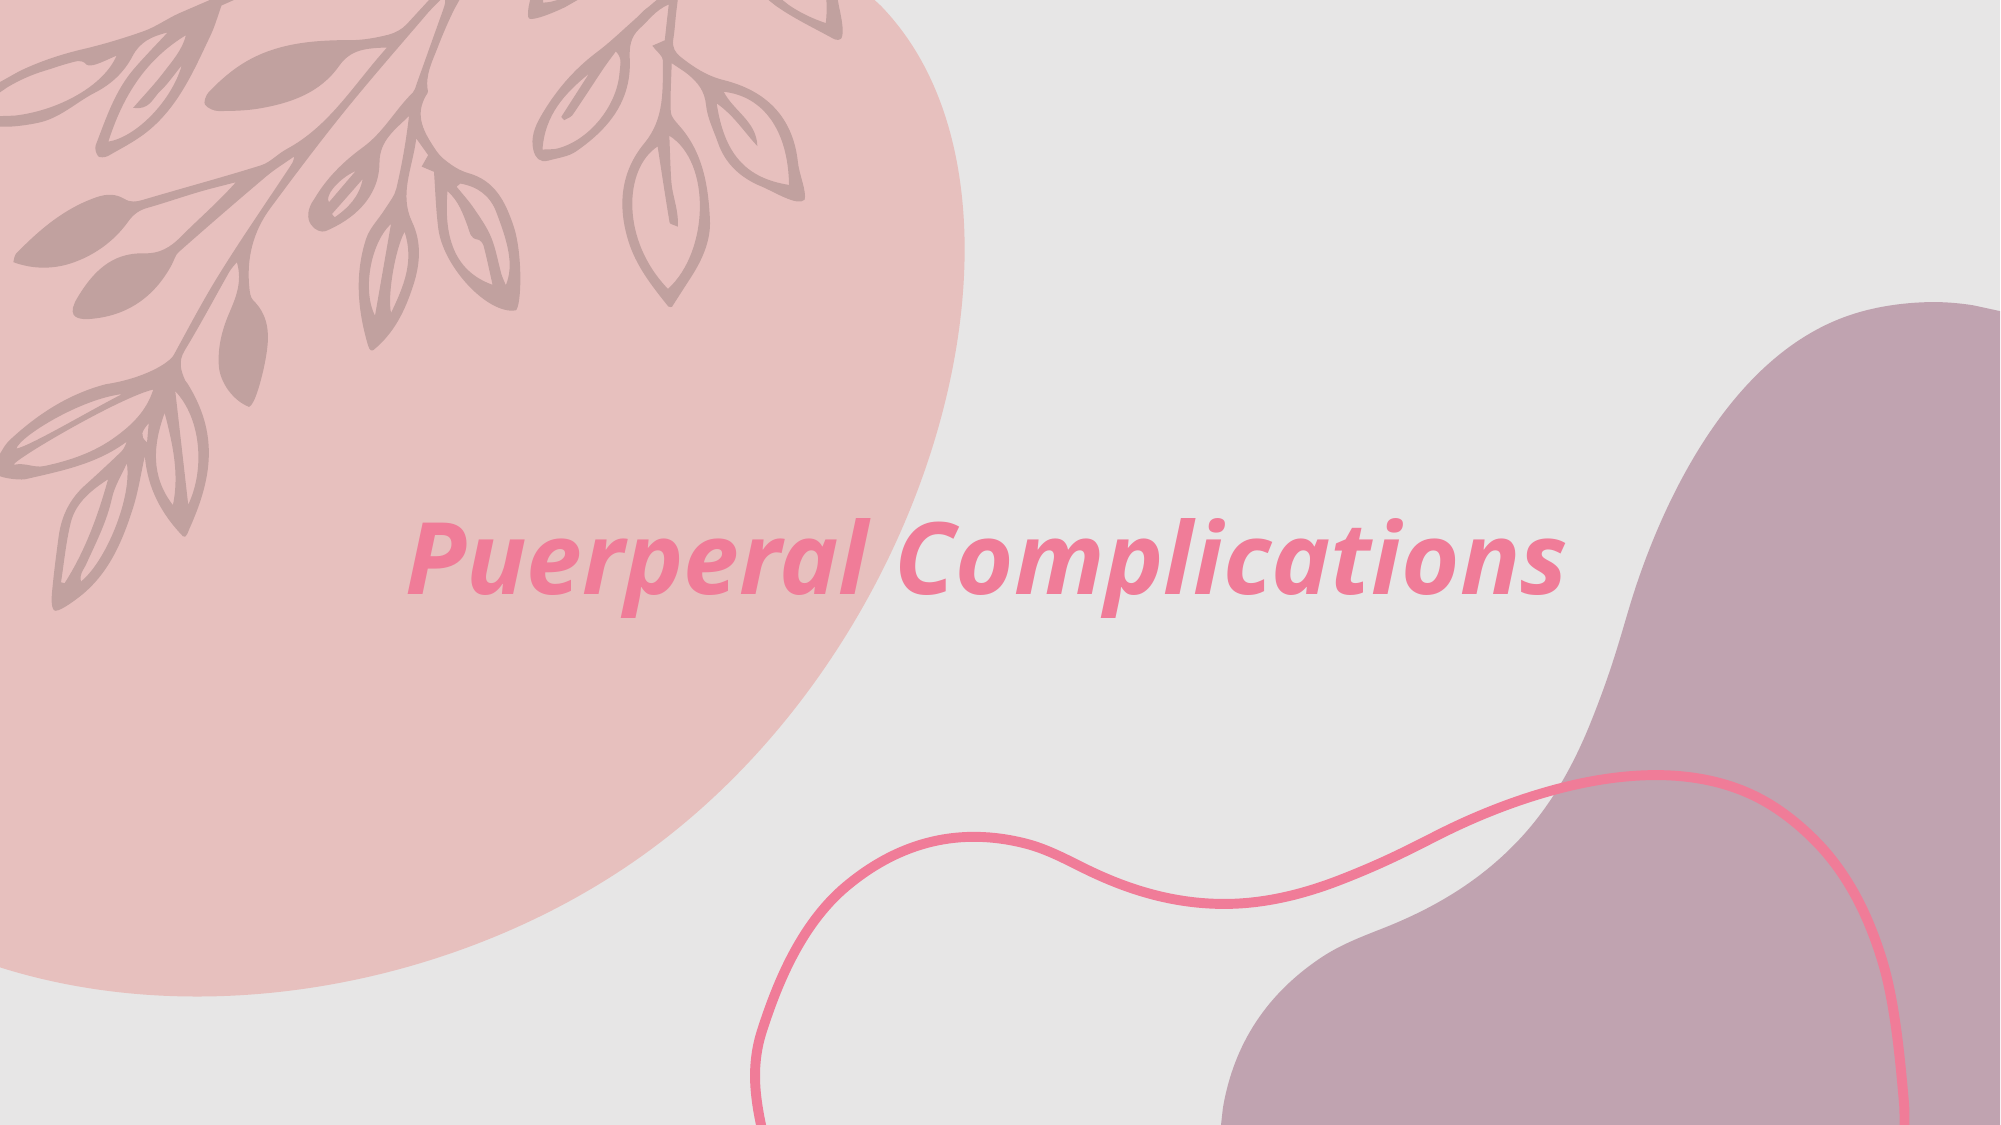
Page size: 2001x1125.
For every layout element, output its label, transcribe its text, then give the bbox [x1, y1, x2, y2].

title Puerperal Complications [150, 149, 1850, 975]
